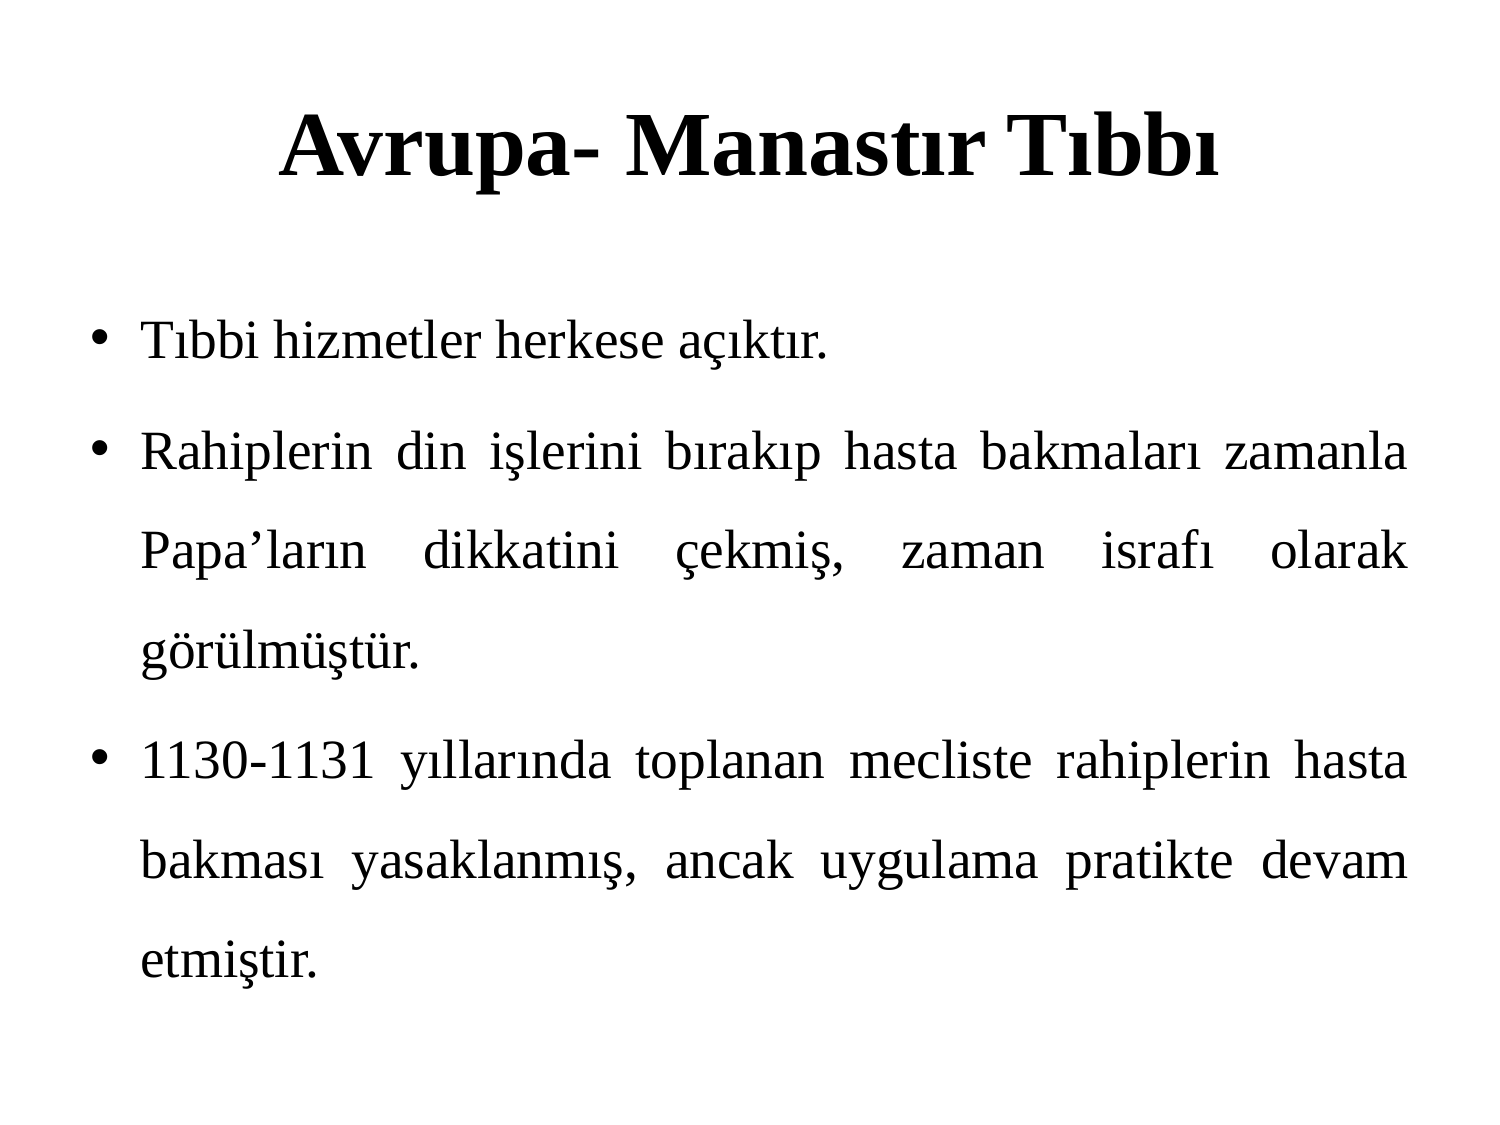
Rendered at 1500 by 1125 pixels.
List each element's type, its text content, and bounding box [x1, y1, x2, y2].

title Avrupa- Manastır Tıbbı [75, 45, 1425, 233]
list Tıbbi hizmetler herkese açıktır. Rahiplerin din işlerini bırakıp hasta bakmaları zamanla Papa’ların dikkatini çekmiş, zaman israfı olarak görülmüştür. 1130-1131 yıllarında toplanan mecliste rahiplerin hasta bakması yasaklanmış, ancak uygulama pratikte devam etmiştir. [75, 262, 1425, 1005]
